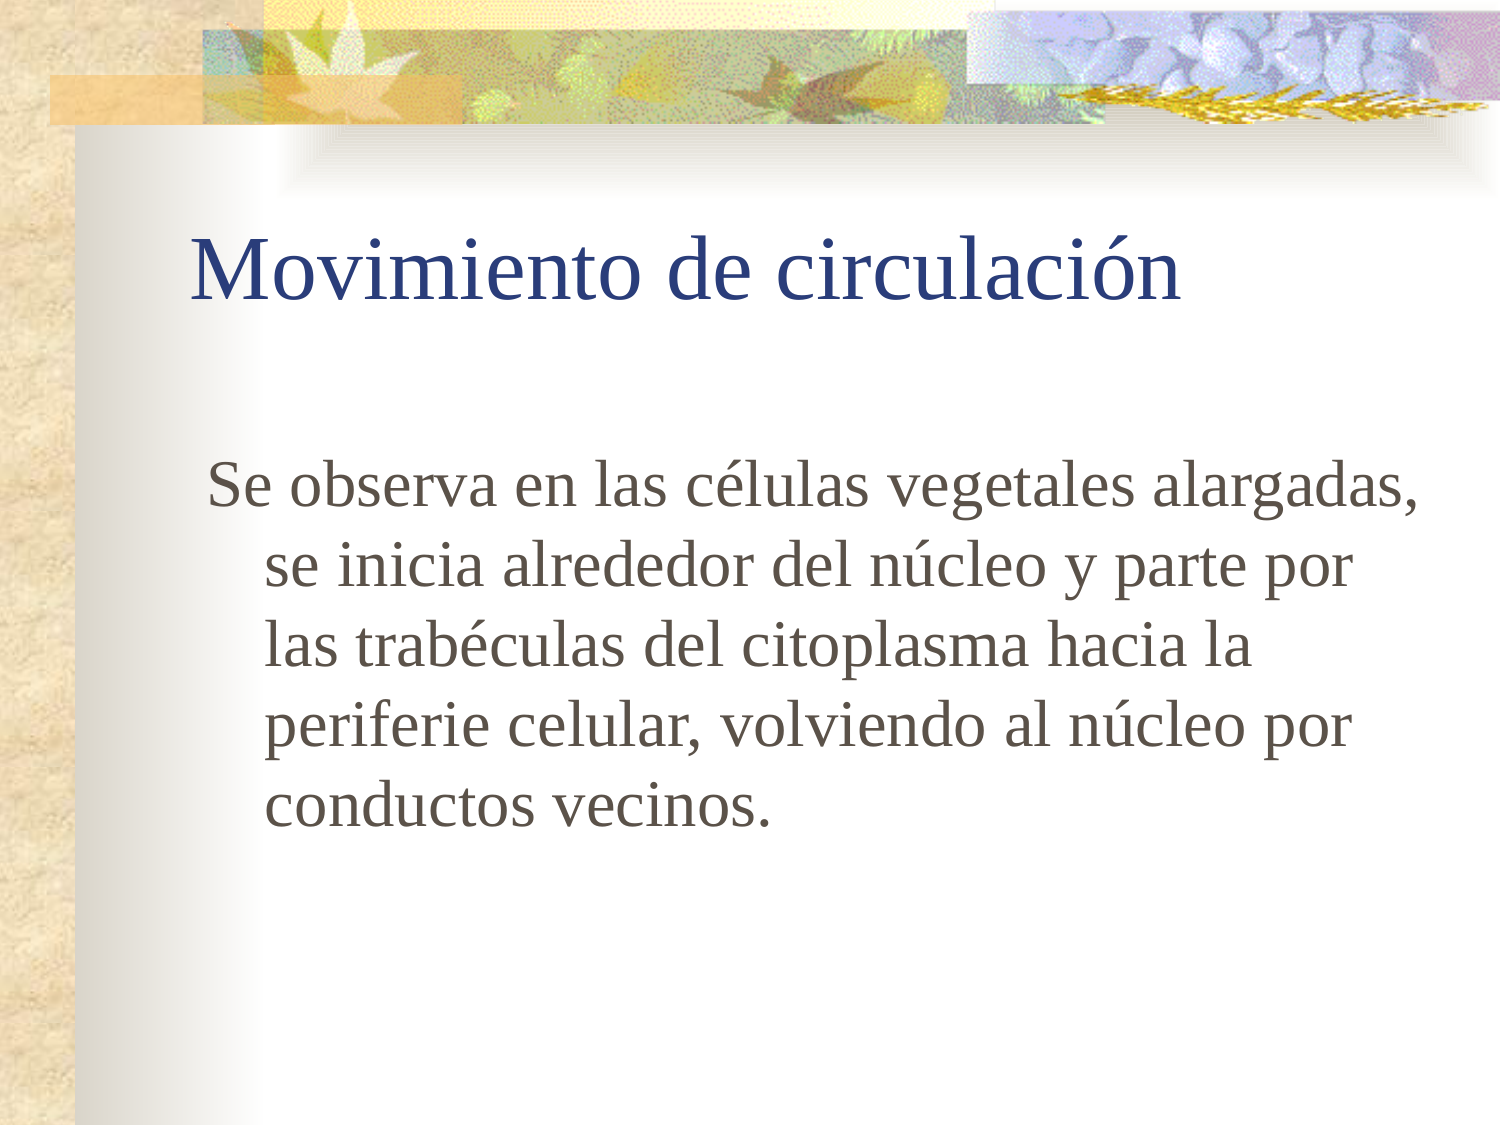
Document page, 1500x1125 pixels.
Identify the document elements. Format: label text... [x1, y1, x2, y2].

title Movimiento de circulación [174, 137, 1451, 326]
picture [0, 0, 1500, 1125]
list Se observa en las células vegetales alargadas, se inicia alrededor del núcleo y parte por las trabéculas del citoplasma hacia la periferie celular, volviendo al núcleo por conductos vecinos. [174, 432, 1451, 1021]
